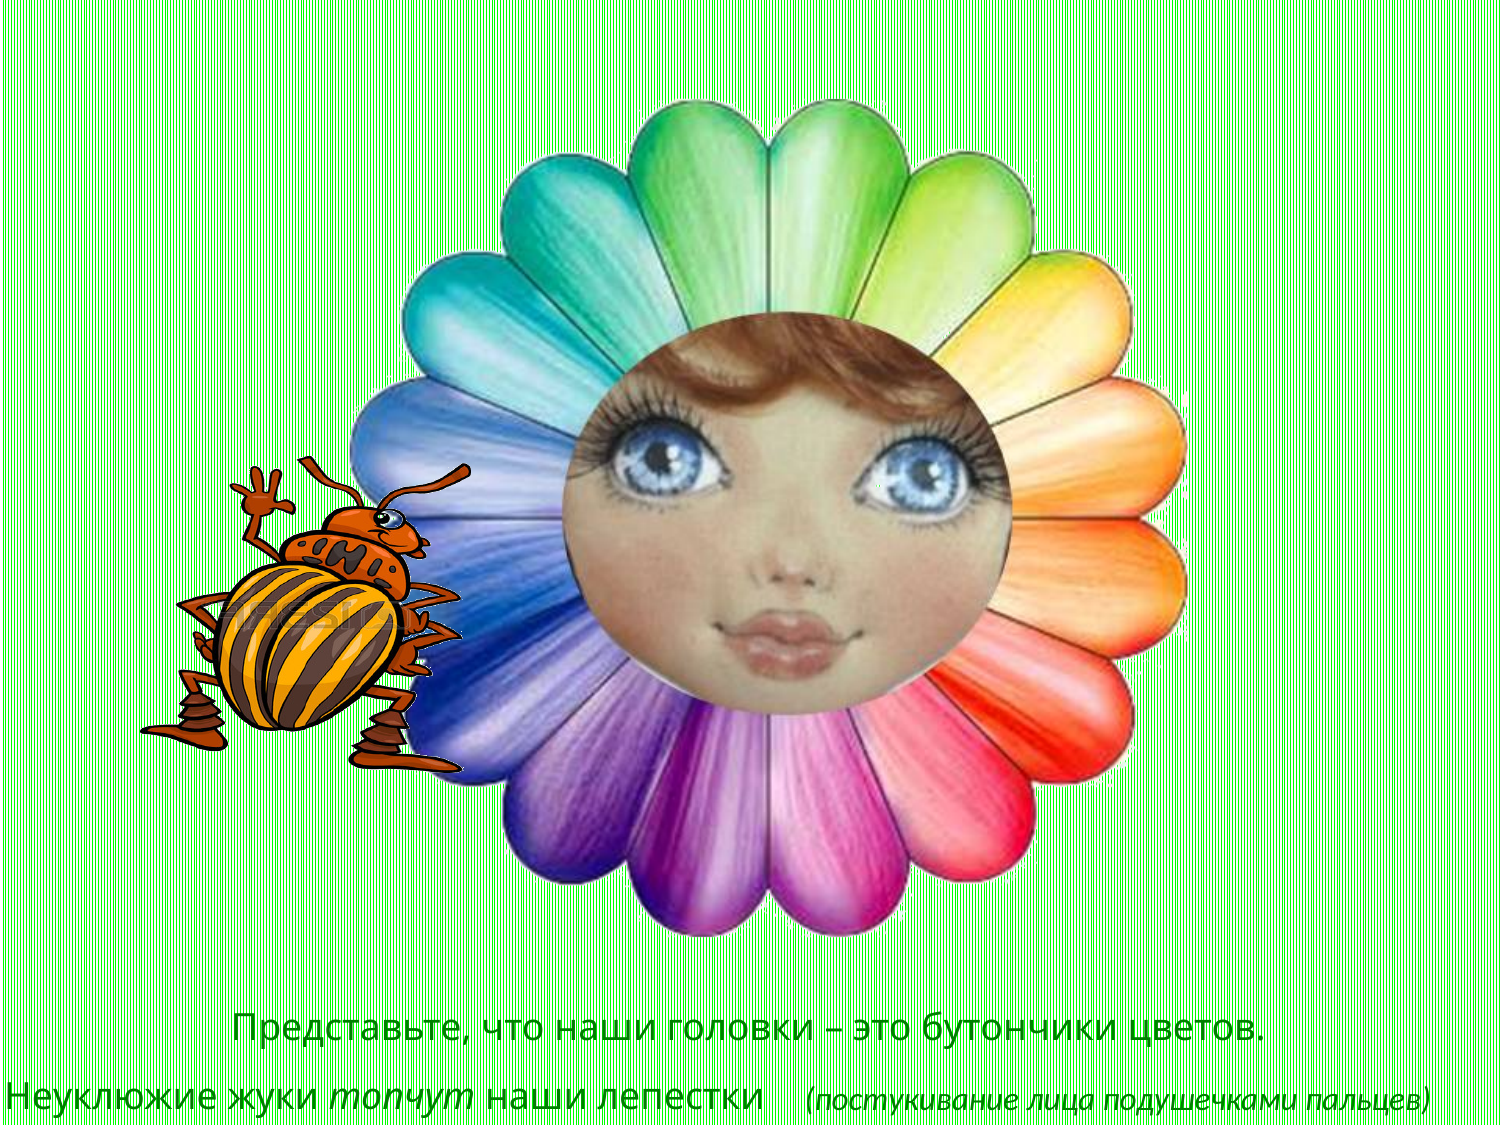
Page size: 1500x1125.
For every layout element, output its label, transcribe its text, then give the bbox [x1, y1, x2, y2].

text_box Неуклюжие жуки топчут наши лепестки [0, 1064, 780, 1125]
text_box Представьте, что наши головки – это бутончики цветов. [216, 996, 1282, 1056]
text_box (постукивание лица подушечками пальцев) [789, 1069, 1447, 1125]
picture [140, 74, 1226, 963]
